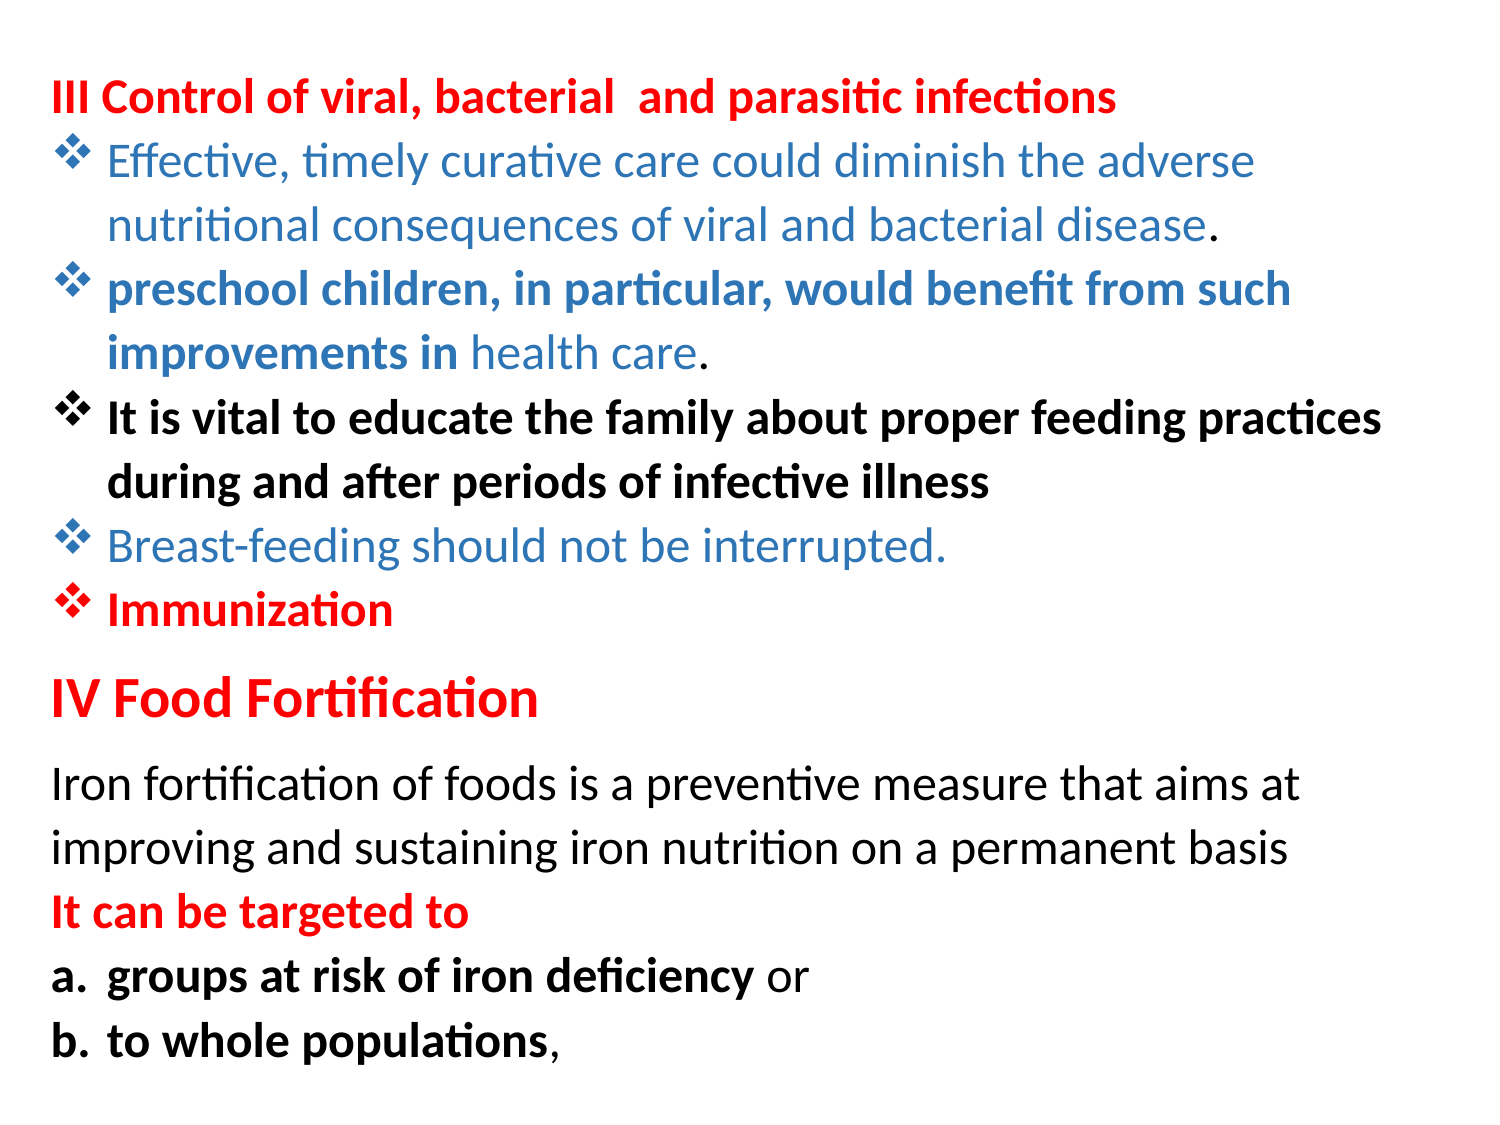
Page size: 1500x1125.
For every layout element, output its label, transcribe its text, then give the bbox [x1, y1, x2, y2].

text_box III Control of viral, bacterial and parasitic infections Effective, timely curative care could diminish the adverse nutritional consequences of viral and bacterial disease. preschool children, in particular, would benefit from such improvements in health care. It is vital to educate the family about proper feeding practices during and after periods of infective illness Breast-feeding should not be interrupted. Immunization IV Food Fortification Iron fortification of foods is a preventive measure that aims at improving and sustaining iron nutrition on a permanent basis It can be targeted to groups at risk of iron deficiency or to whole populations, [35, 51, 1473, 1075]
